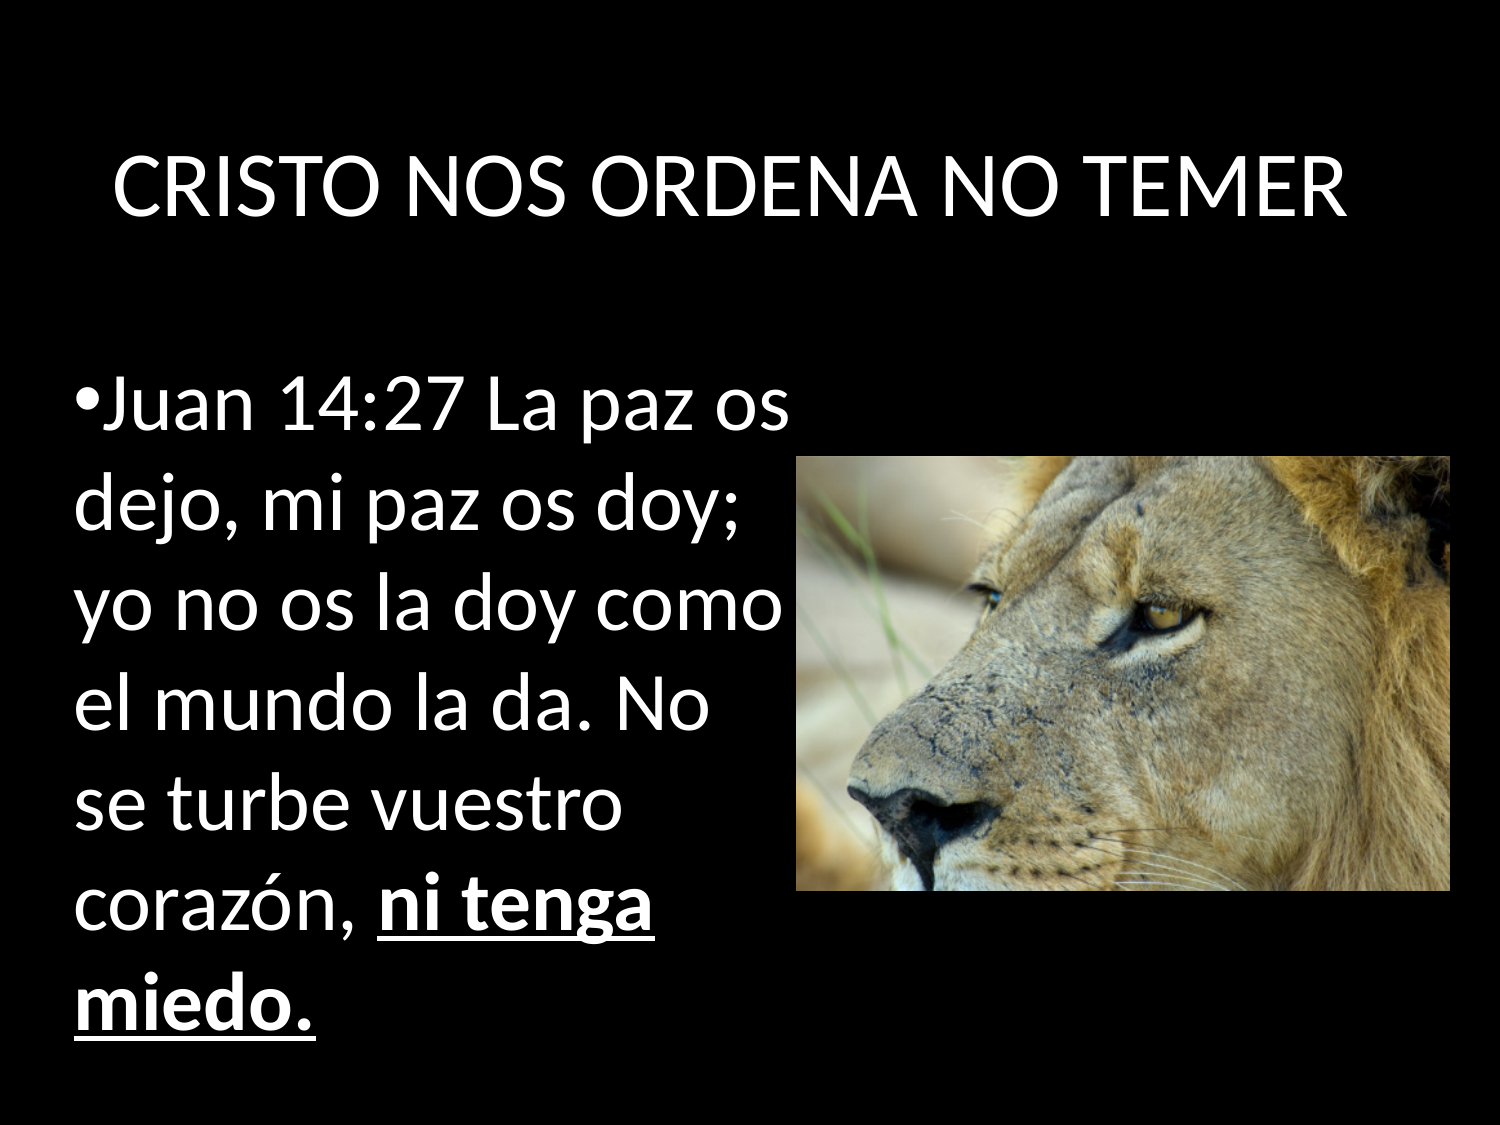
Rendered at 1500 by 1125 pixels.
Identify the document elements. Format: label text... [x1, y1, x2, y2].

title CRISTO NOS ORDENA NO TEMER [93, 58, 1369, 300]
subtitle Juan 14:27 La paz os dejo, mi paz os doy; yo no os la doy como el mundo la da. No se turbe vuestro corazón, ni tenga miedo. [58, 339, 809, 1079]
picture [796, 456, 1450, 891]
